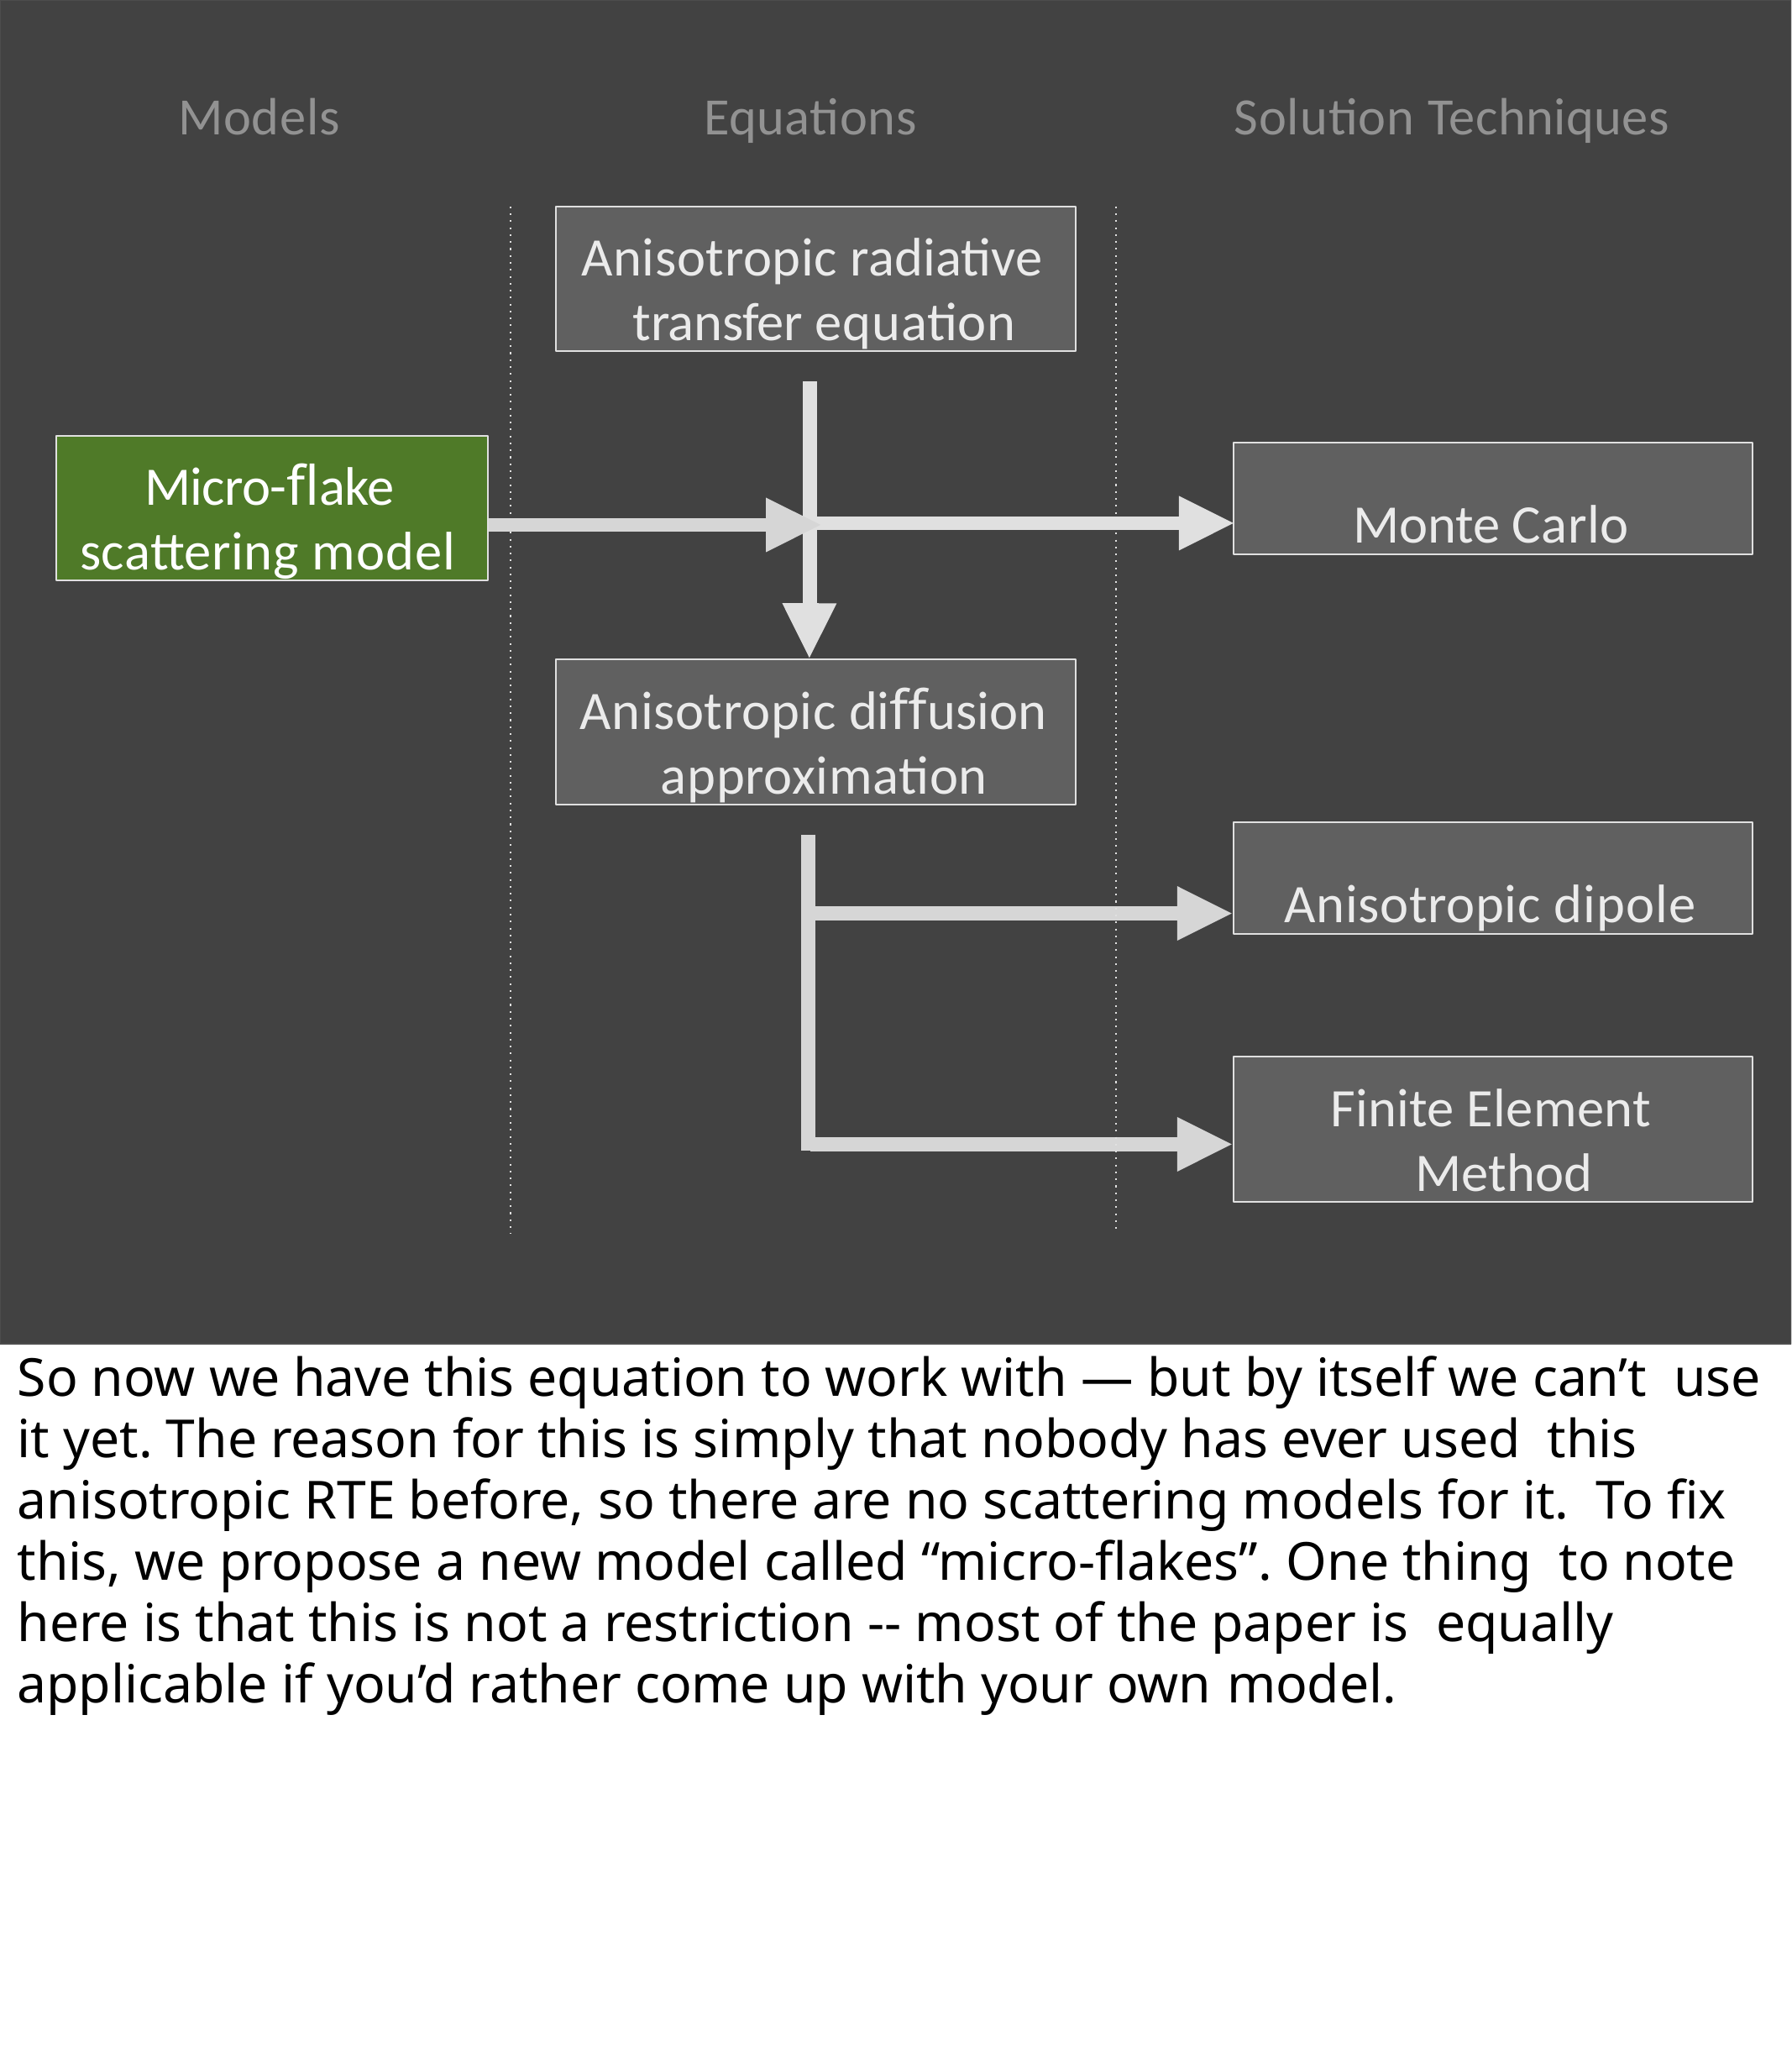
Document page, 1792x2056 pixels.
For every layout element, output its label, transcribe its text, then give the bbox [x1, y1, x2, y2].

text_box So now we have this equation to work with — but by itself we can’t use it yet. The reason for this is simply that nobody has ever used this anisotropic RTE before, so there are no scattering models for it. To fix this, we propose a new model called “micro-flakes”. One thing to note here is that this is not a restriction -- most of the paper is equally applicable if you’d rather come up with your own model. [15, 1340, 1779, 1713]
text_box [0, 0, 1792, 1344]
